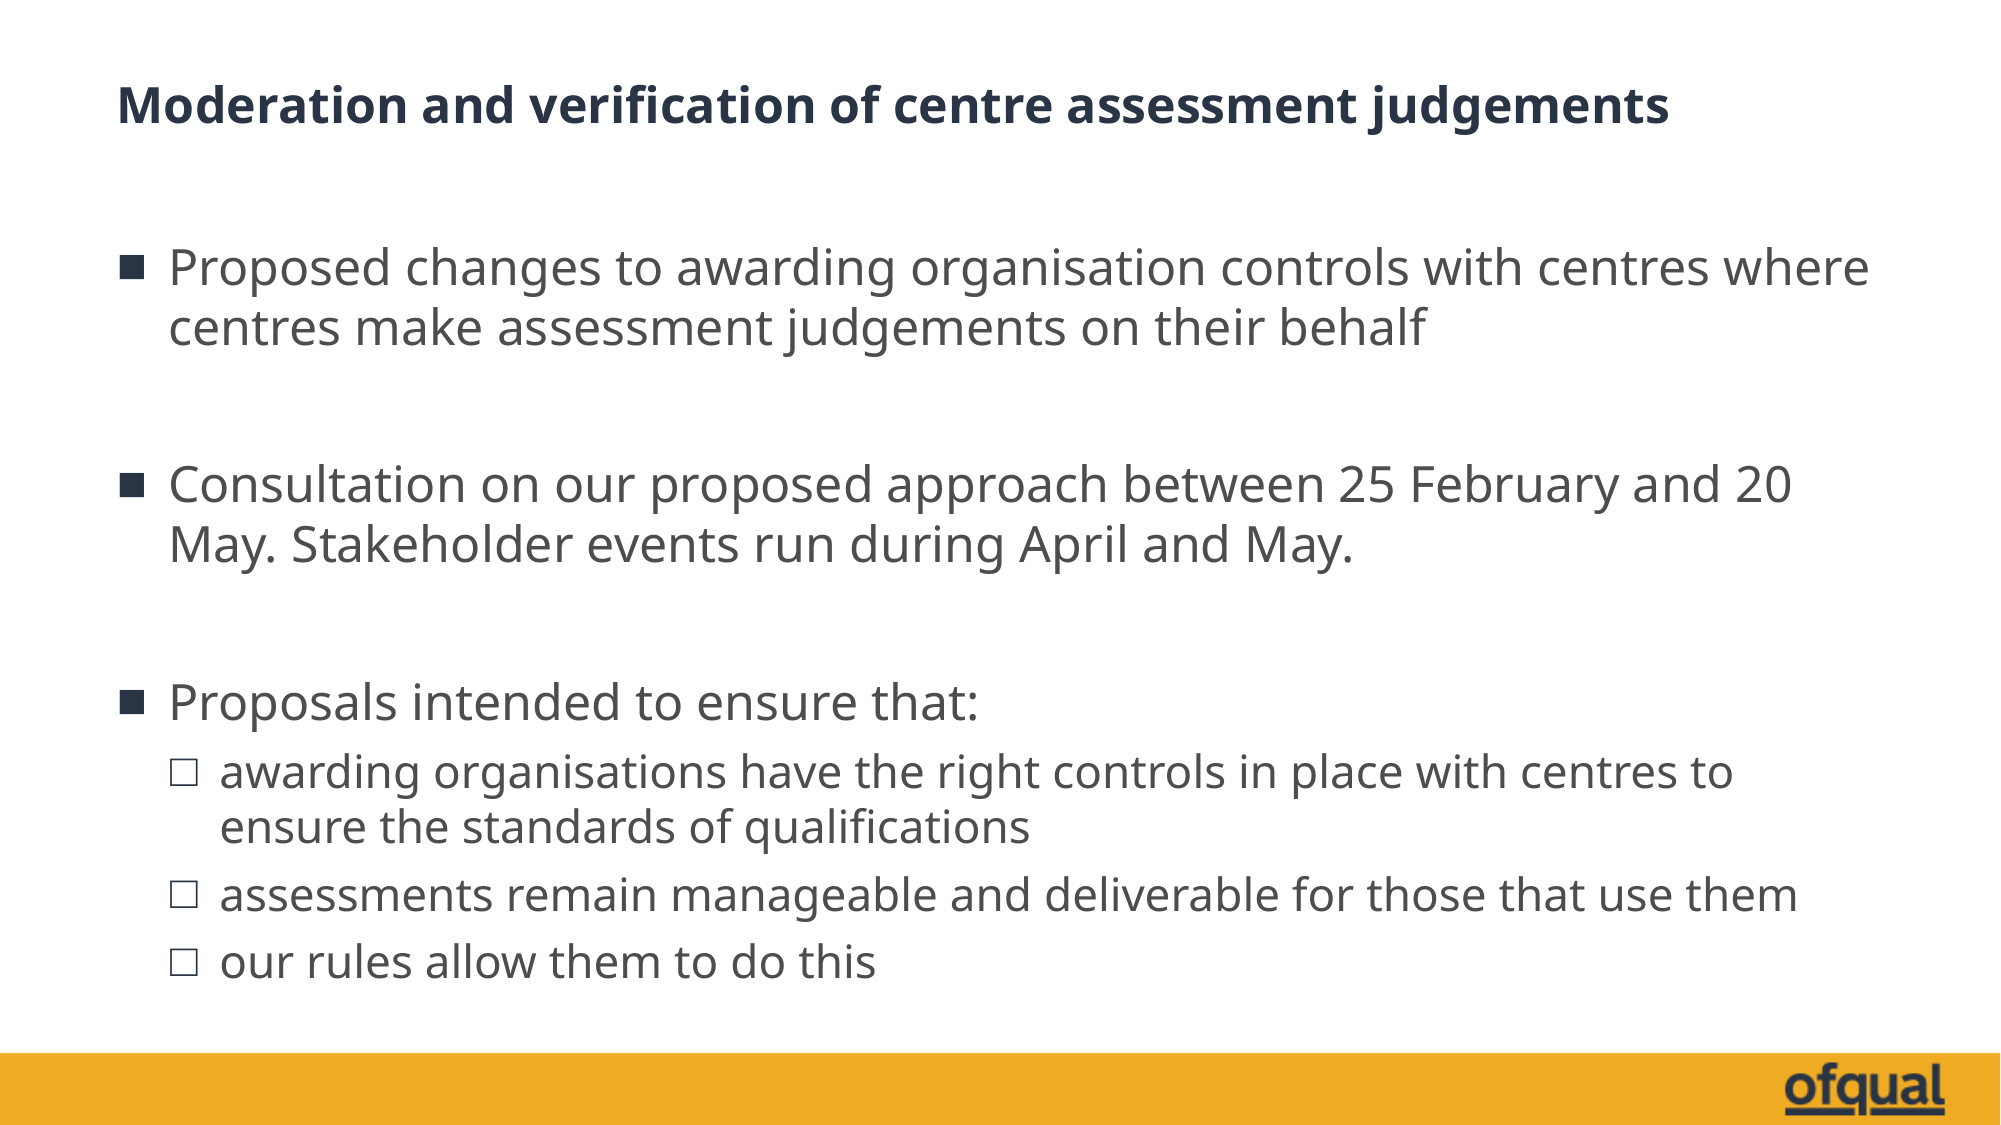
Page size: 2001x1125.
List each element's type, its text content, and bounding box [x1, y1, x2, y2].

title Moderation and verification of centre assessment judgements [102, 66, 1697, 161]
list Proposed changes to awarding organisation controls with centres where centres make assessment judgements on their behalf Consultation on our proposed approach between 25 February and 20 May. Stakeholder events run during April and May. Proposals intended to ensure that: awarding organisations have the right controls in place with centres to ensure the standards of qualifications assessments remain manageable and deliverable for those that use them our rules allow them to do this [102, 149, 1903, 1035]
picture [0, 3, 2001, 1125]
